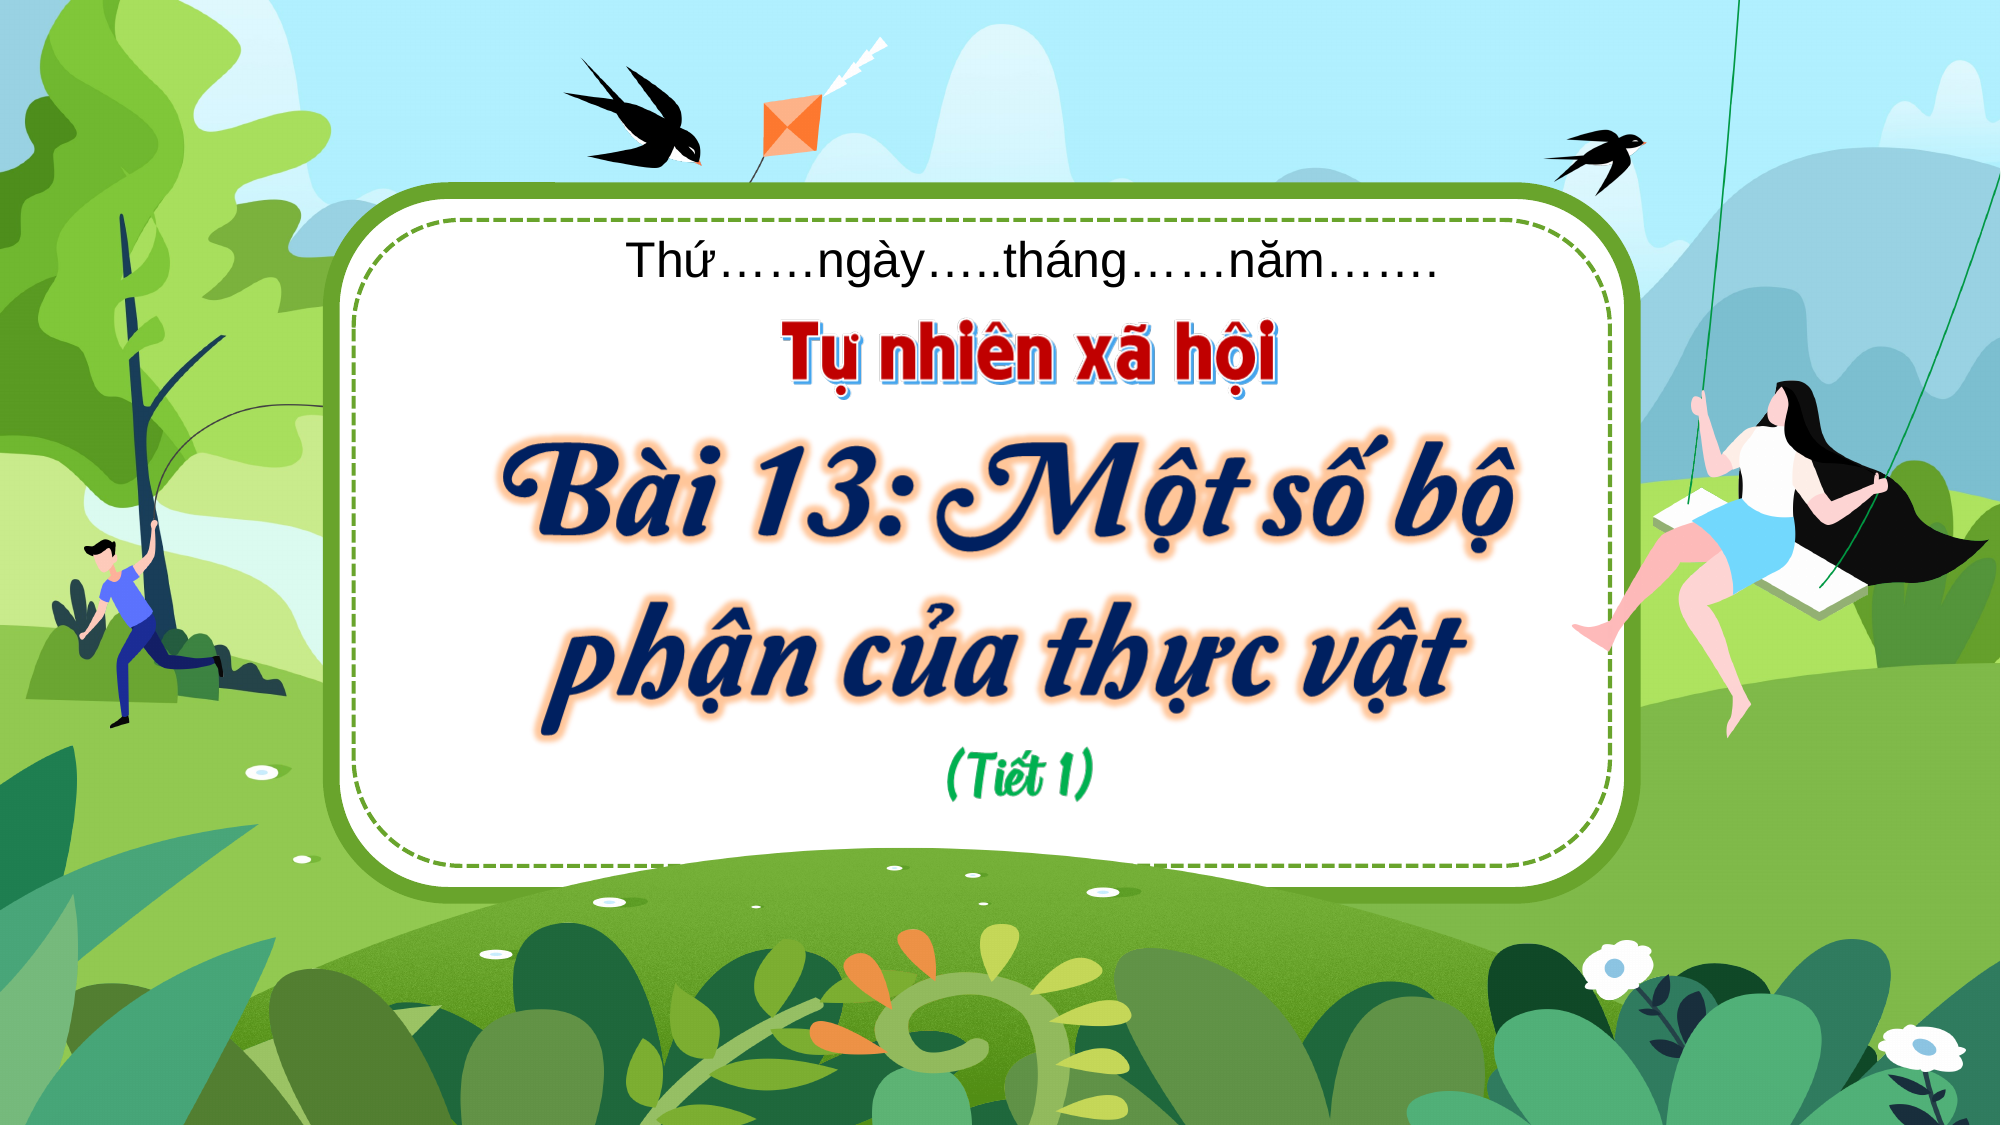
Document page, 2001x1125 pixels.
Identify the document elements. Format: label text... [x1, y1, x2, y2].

picture [0, 0, 2001, 1125]
text_box Thứ……ngày…..tháng……năm……. [511, 220, 1554, 296]
